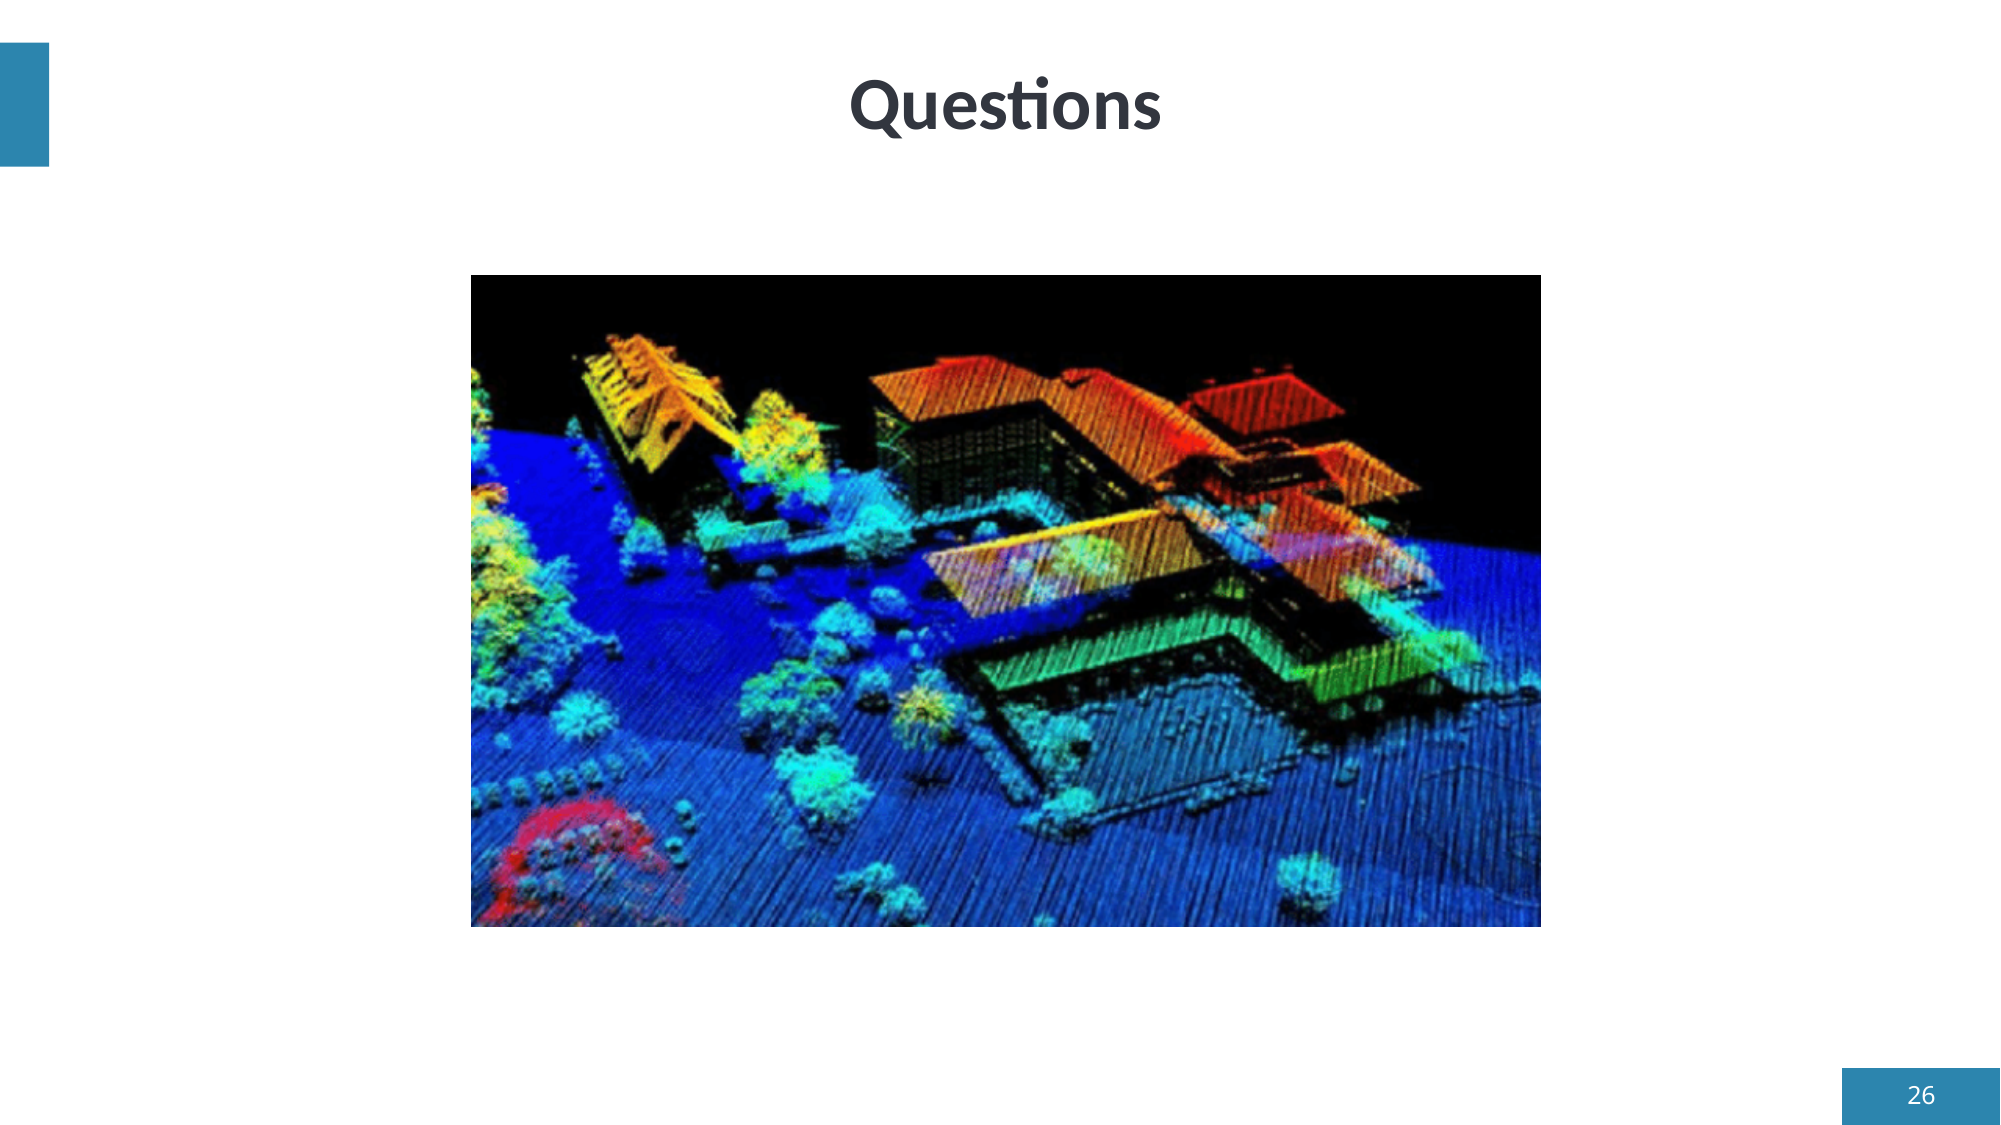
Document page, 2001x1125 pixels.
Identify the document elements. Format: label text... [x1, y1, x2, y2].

title Questions [60, 42, 1951, 168]
picture [471, 275, 1541, 927]
slide_number 26 [1889, 1079, 1951, 1114]
